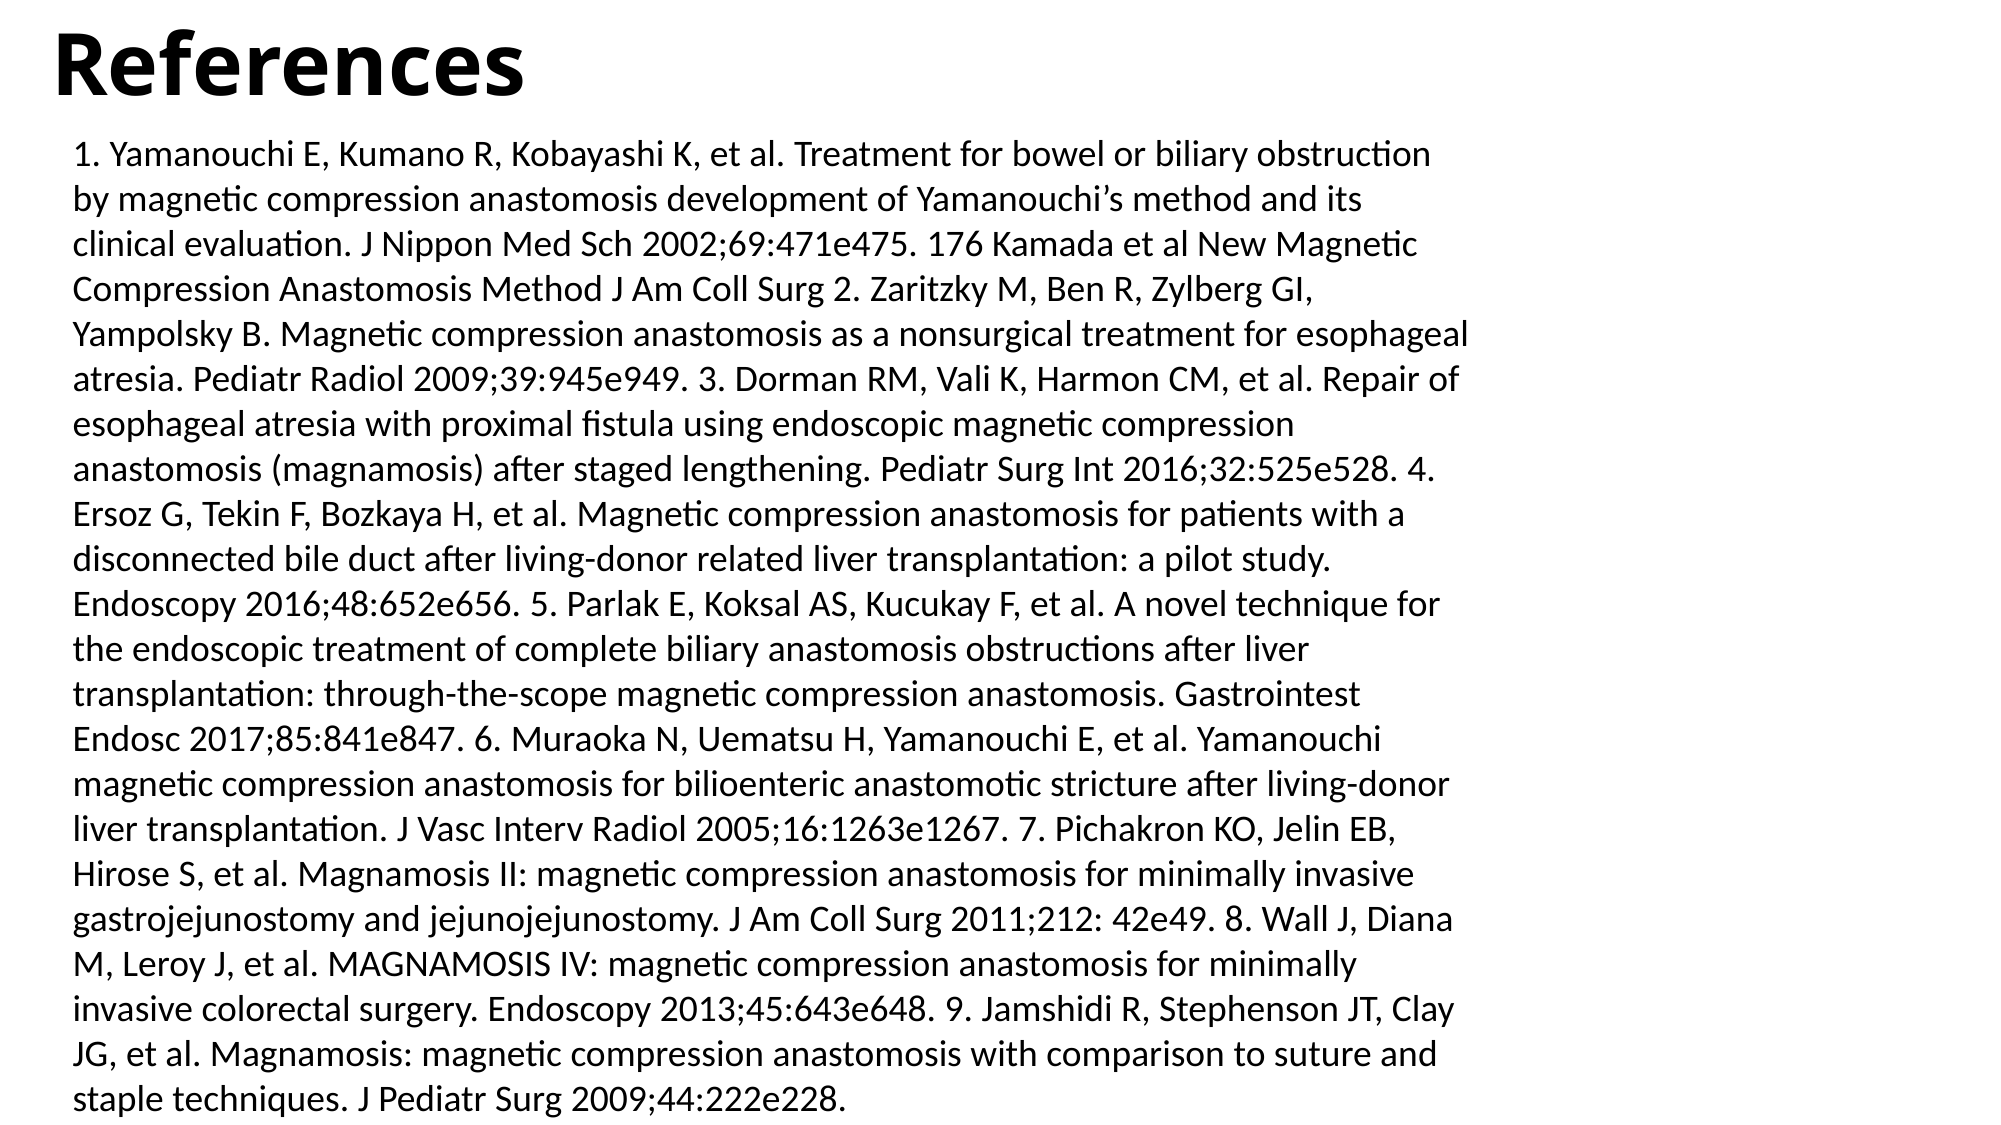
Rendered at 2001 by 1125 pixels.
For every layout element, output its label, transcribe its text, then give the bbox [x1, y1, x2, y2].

title References [36, 13, 1761, 122]
text_box 1. Yamanouchi E, Kumano R, Kobayashi K, et al. Treatment for bowel or biliary obstruction by magnetic compression anastomosis development of Yamanouchi’s method and its clinical evaluation. J Nippon Med Sch 2002;69:471e475. 176 Kamada et al New Magnetic Compression Anastomosis Method J Am Coll Surg 2. Zaritzky M, Ben R, Zylberg GI, Yampolsky B. Magnetic compression anastomosis as a nonsurgical treatment for esophageal atresia. Pediatr Radiol 2009;39:945e949. 3. Dorman RM, Vali K, Harmon CM, et al. Repair of esophageal atresia with proximal fistula using endoscopic magnetic compression anastomosis (magnamosis) after staged lengthening. Pediatr Surg Int 2016;32:525e528. 4. Ersoz G, Tekin F, Bozkaya H, et al. Magnetic compression anastomosis for patients with a disconnected bile duct after living-donor related liver transplantation: a pilot study. Endoscopy 2016;48:652e656. 5. Parlak E, Koksal AS, Kucukay F, et al. A novel technique for the endoscopic treatment of complete biliary anastomosis obstructions after liver transplantation: through-the-scope magnetic compression anastomosis. Gastrointest Endosc 2017;85:841e847. 6. Muraoka N, Uematsu H, Yamanouchi E, et al. Yamanouchi magnetic compression anastomosis for bilioenteric anastomotic stricture after living-donor liver transplantation. J Vasc Interv Radiol 2005;16:1263e1267. 7. Pichakron KO, Jelin EB, Hirose S, et al. Magnamosis II: magnetic compression anastomosis for minimally invasive gastrojejunostomy and jejunojejunostomy. J Am Coll Surg 2011;212: 42e49. 8. Wall J, Diana M, Leroy J, et al. MAGNAMOSIS IV: magnetic compression anastomosis for minimally invasive colorectal surgery. Endoscopy 2013;45:643e648. 9. Jamshidi R, Stephenson JT, Clay JG, et al. Magnamosis: magnetic compression anastomosis with comparison to suture and staple techniques. J Pediatr Surg 2009;44:222e228. [57, 121, 1488, 1125]
